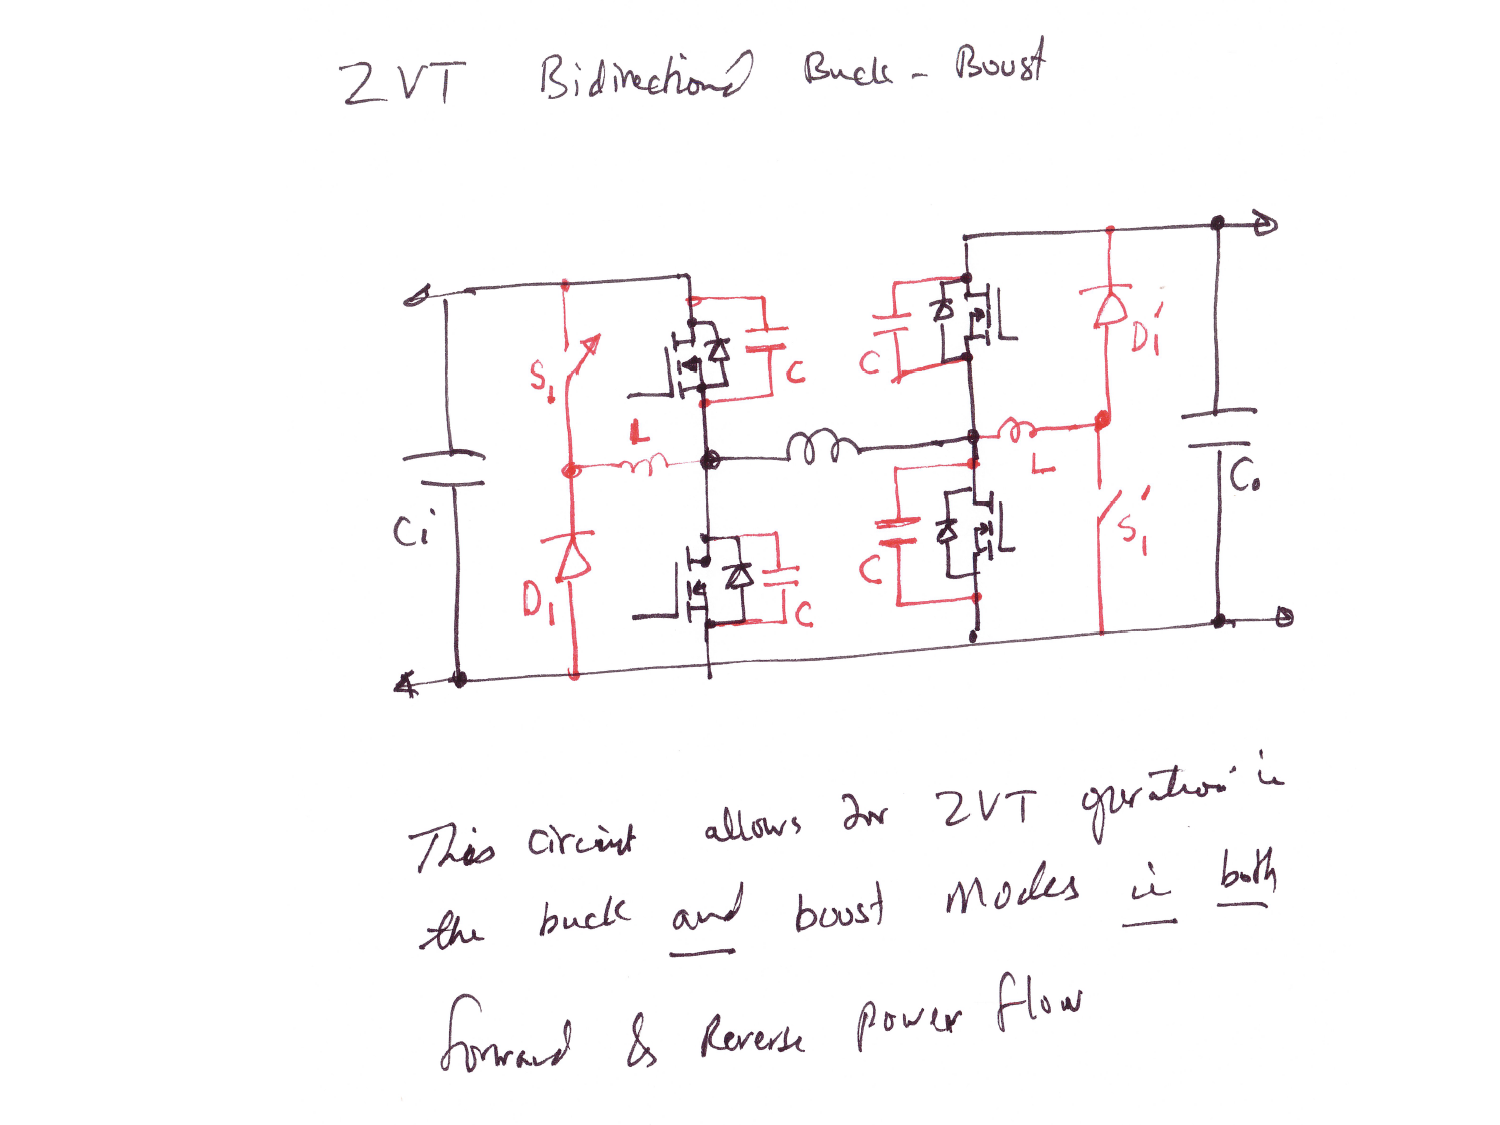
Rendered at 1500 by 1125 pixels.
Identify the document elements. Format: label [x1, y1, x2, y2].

picture [285, 0, 1357, 1125]
